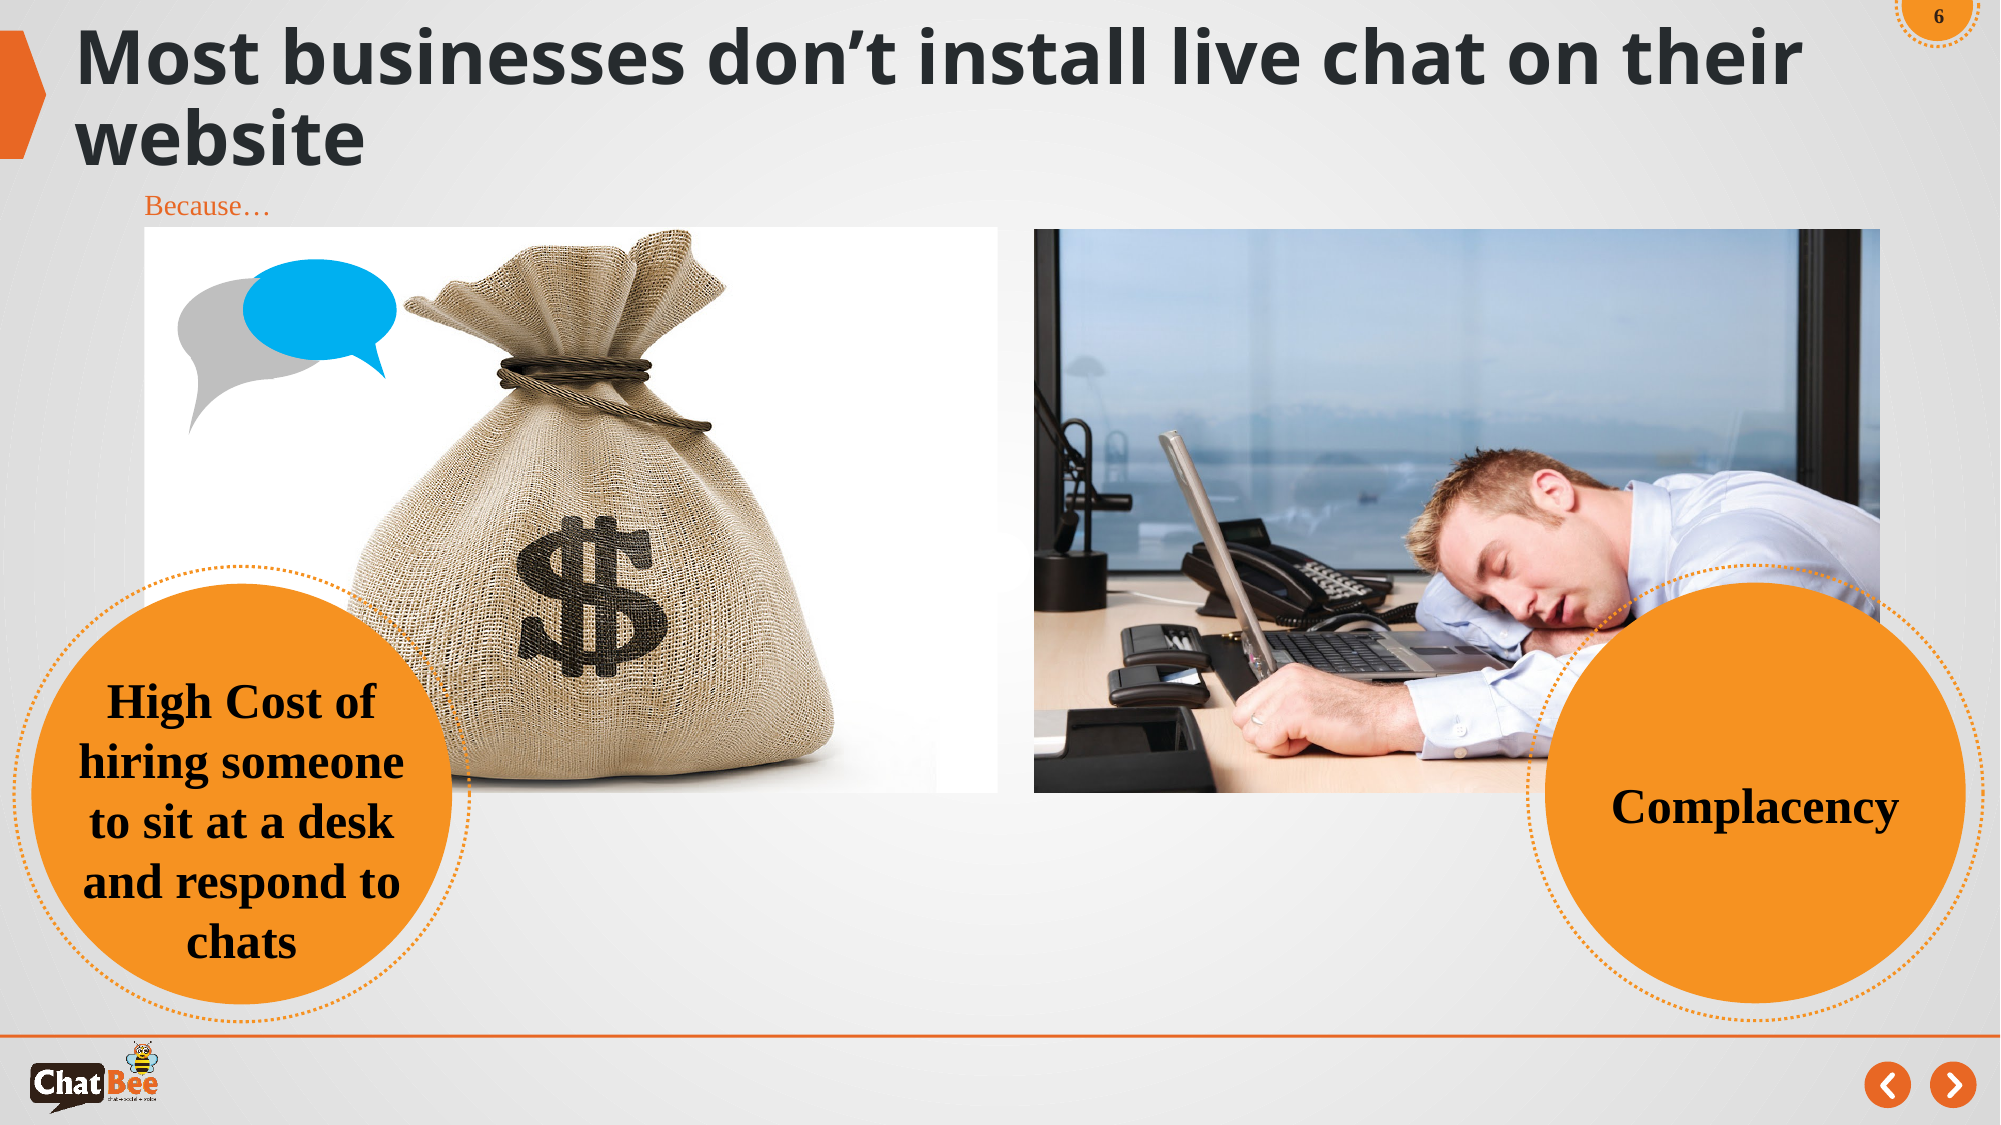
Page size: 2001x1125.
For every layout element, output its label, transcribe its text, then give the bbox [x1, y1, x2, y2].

title Most businesses don’t install live chat on their website [59, 46, 1941, 155]
picture [1034, 229, 1880, 793]
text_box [14, 566, 470, 1022]
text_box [1527, 565, 1983, 1021]
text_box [177, 259, 397, 435]
picture [144, 227, 998, 793]
slide_number 6 [1899, 0, 1979, 73]
text_box Because… [129, 179, 287, 229]
picture [30, 1041, 158, 1114]
